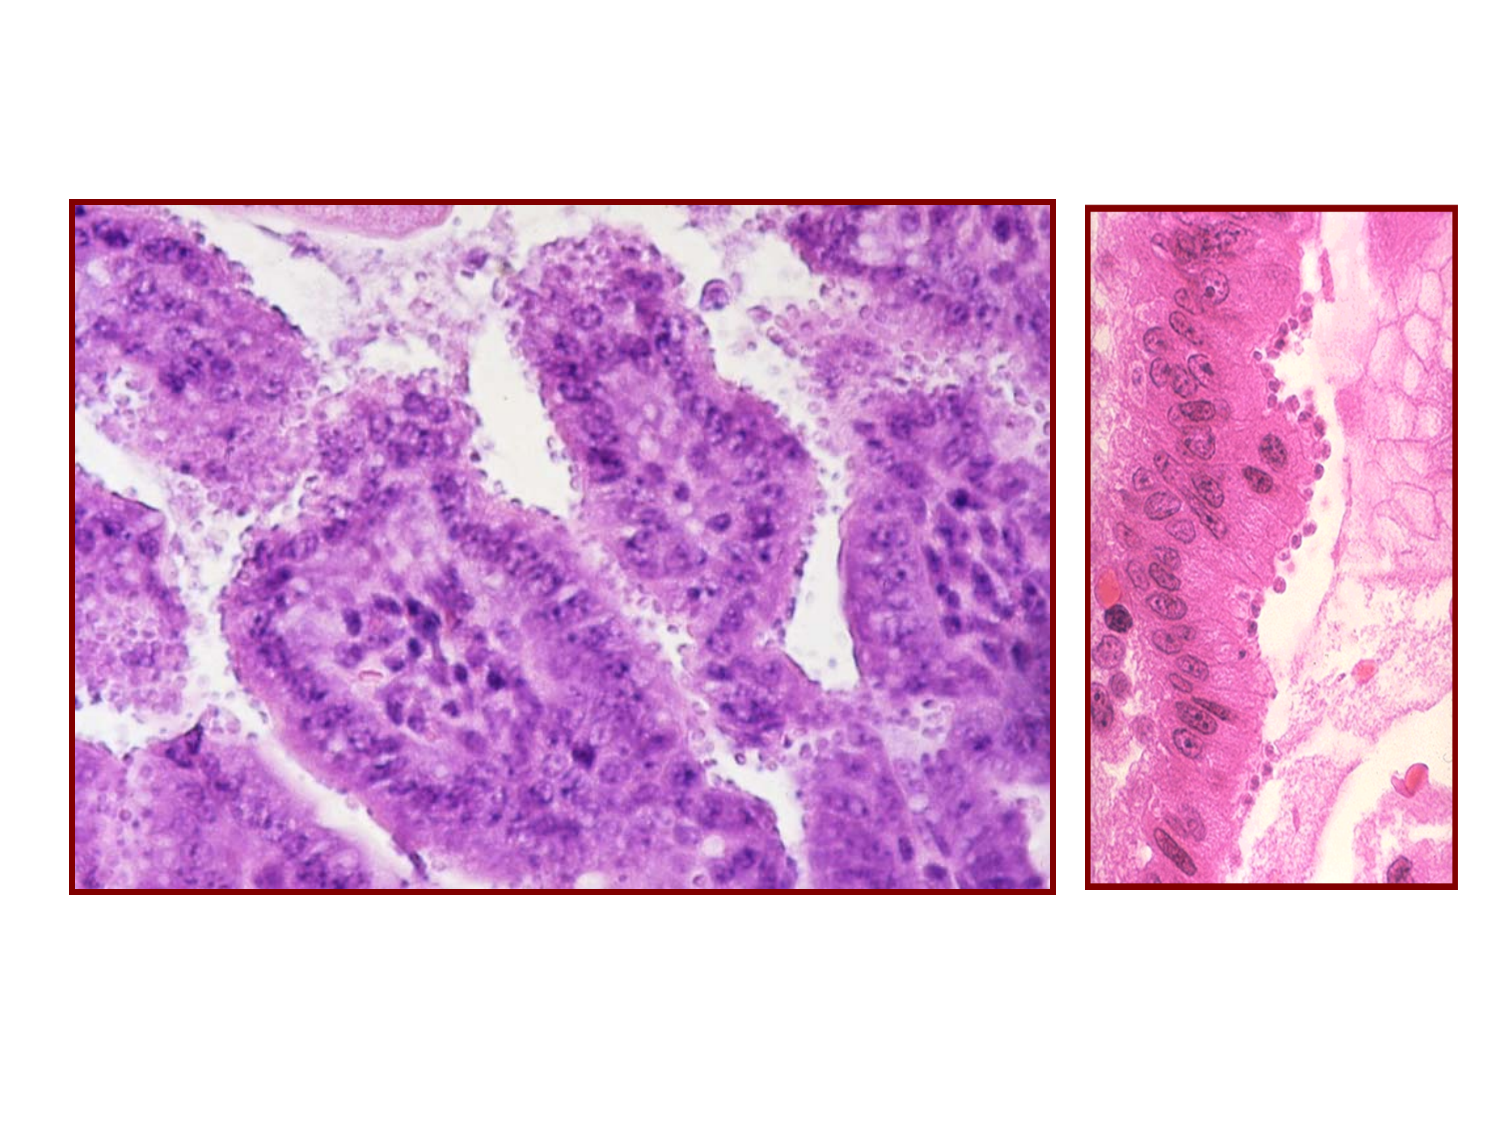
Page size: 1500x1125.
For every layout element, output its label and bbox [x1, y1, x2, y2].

picture [74, 204, 1500, 890]
